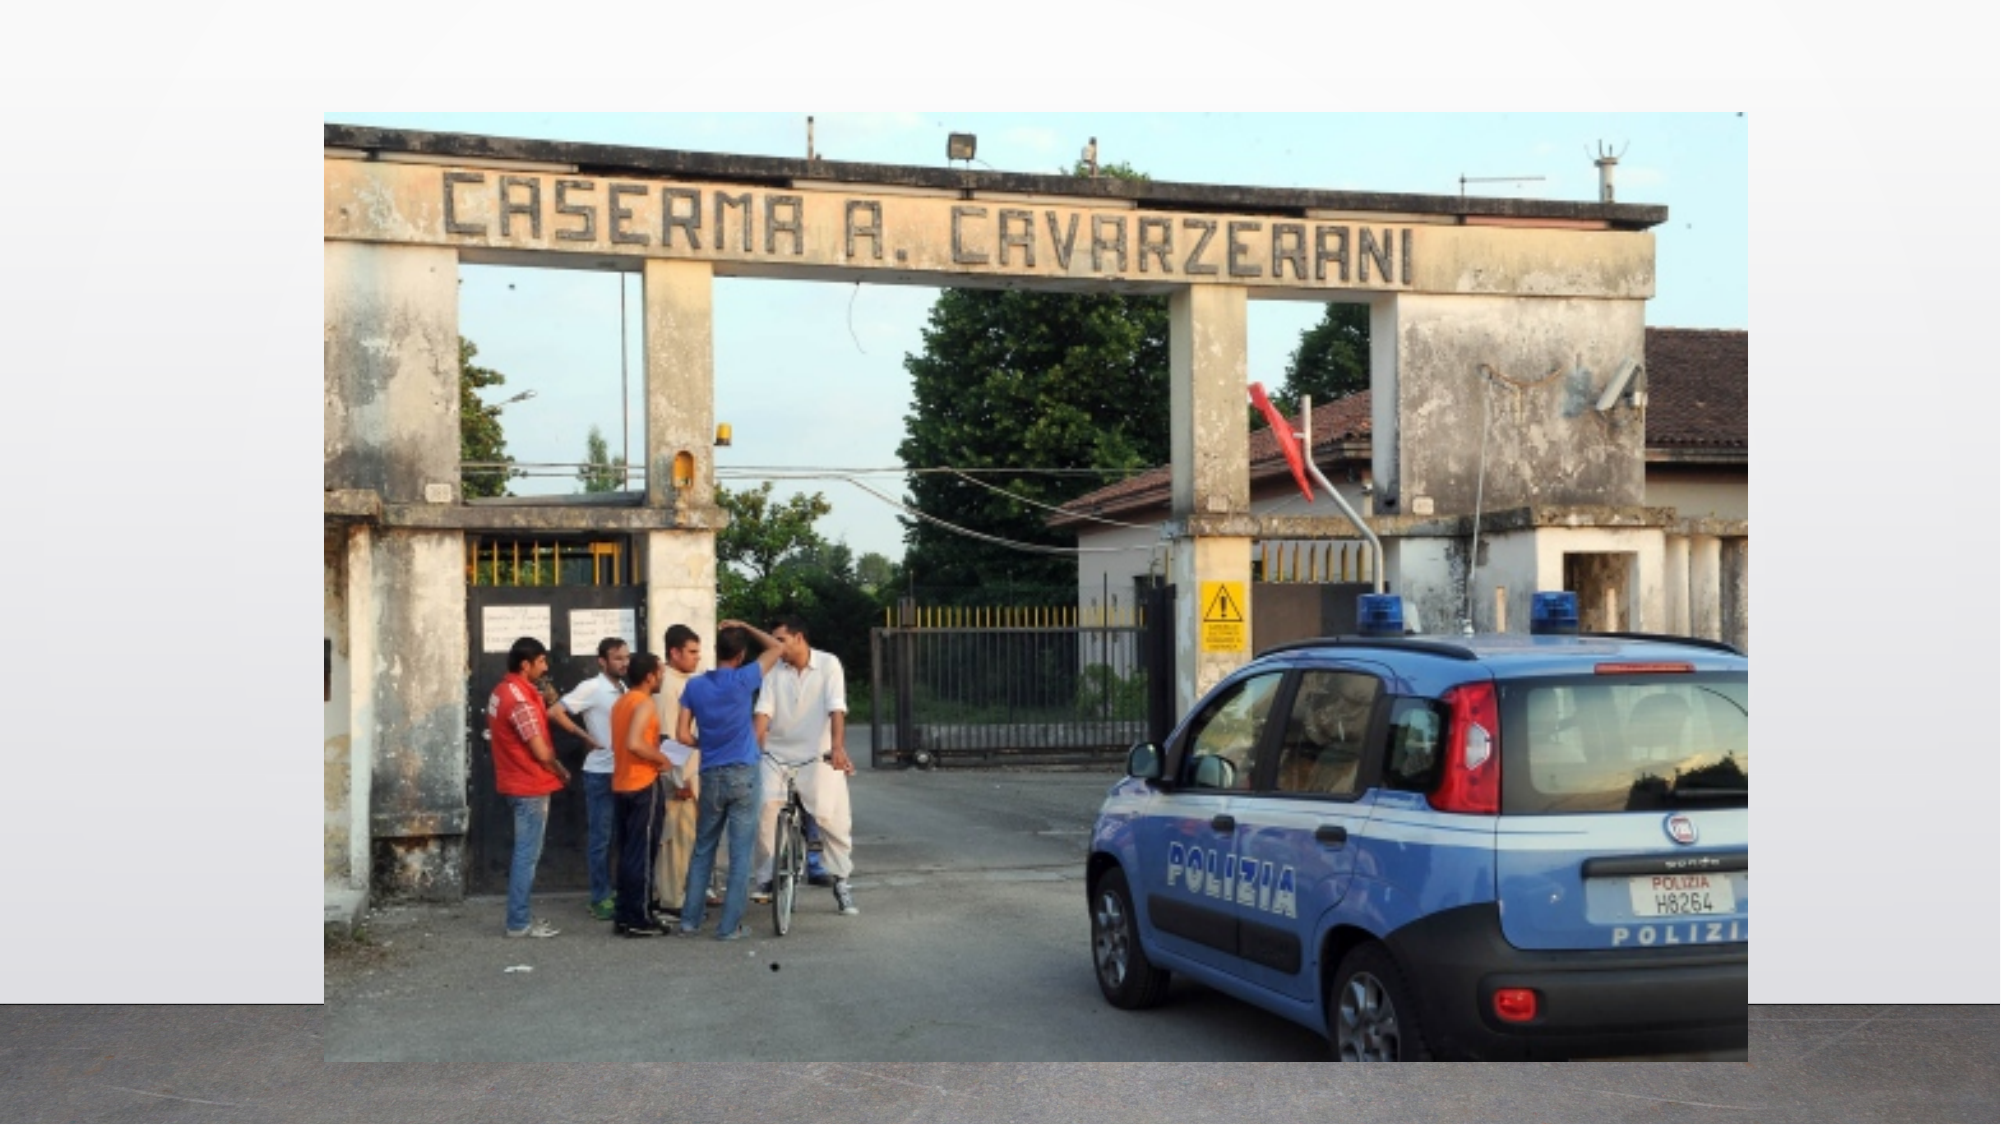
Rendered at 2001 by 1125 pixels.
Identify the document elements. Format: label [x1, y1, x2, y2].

picture [0, 112, 2000, 1124]
